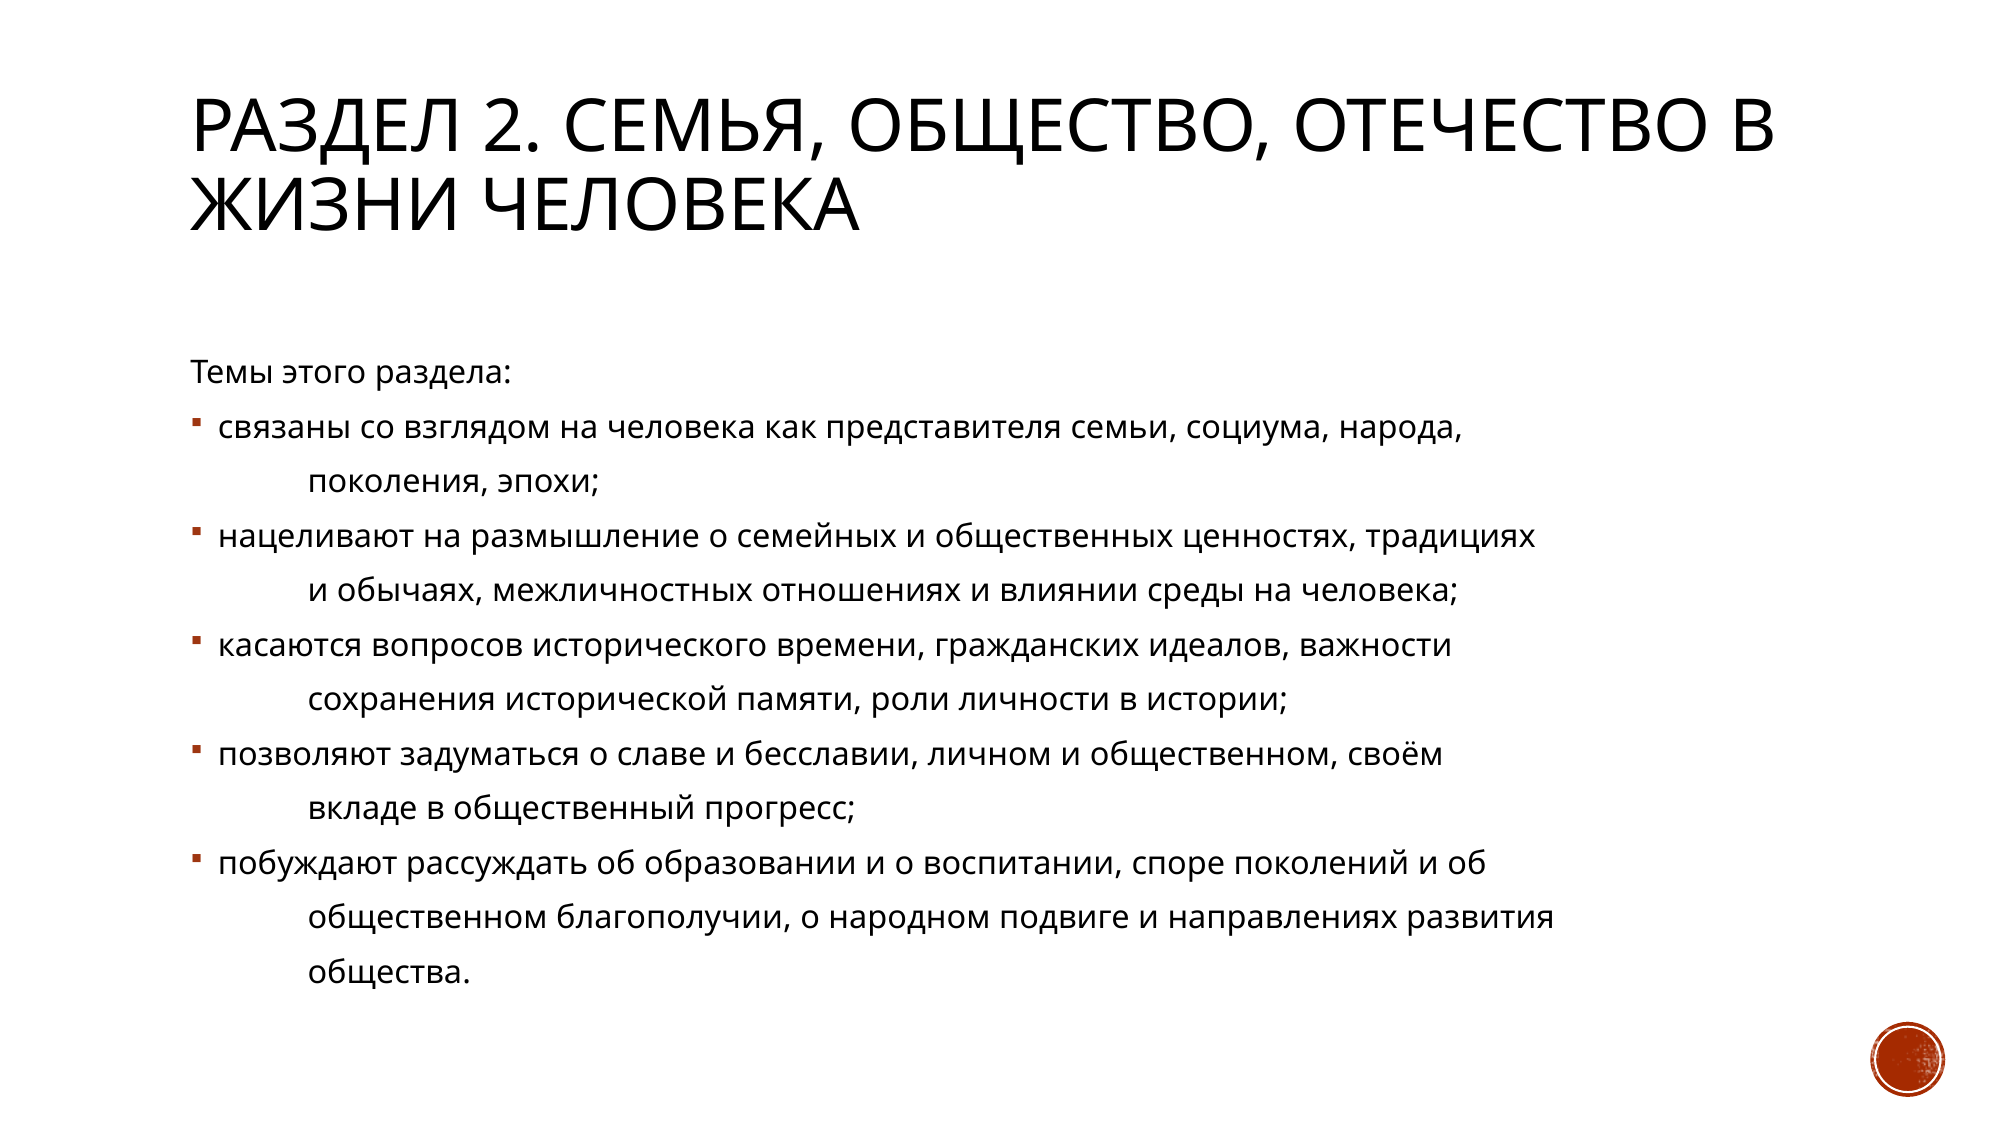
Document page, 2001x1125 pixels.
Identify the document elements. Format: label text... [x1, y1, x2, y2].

list Темы этого раздела: связаны со взглядом на человека как представителя семьи, социума, народа, поколения, эпохи; нацеливают на размышление о семейных и общественных ценностях, традициях и обычаях, межличностных отношениях и влиянии среды на человека; касаются вопросов исторического времени, гражданских идеалов, важности сохранения исторической памяти, роли личности в истории; позволяют задуматься о славе и бесславии, личном и общественном, своём вкладе в общественный прогресс; побуждают рассуждать об образовании и о воспитании, споре поколений и об общественном благополучии, о народном подвиге и направлениях развития общества. [175, 348, 1826, 1013]
title Раздел 2. Семья, общество, Отечество в жизни человека [175, 79, 1826, 344]
